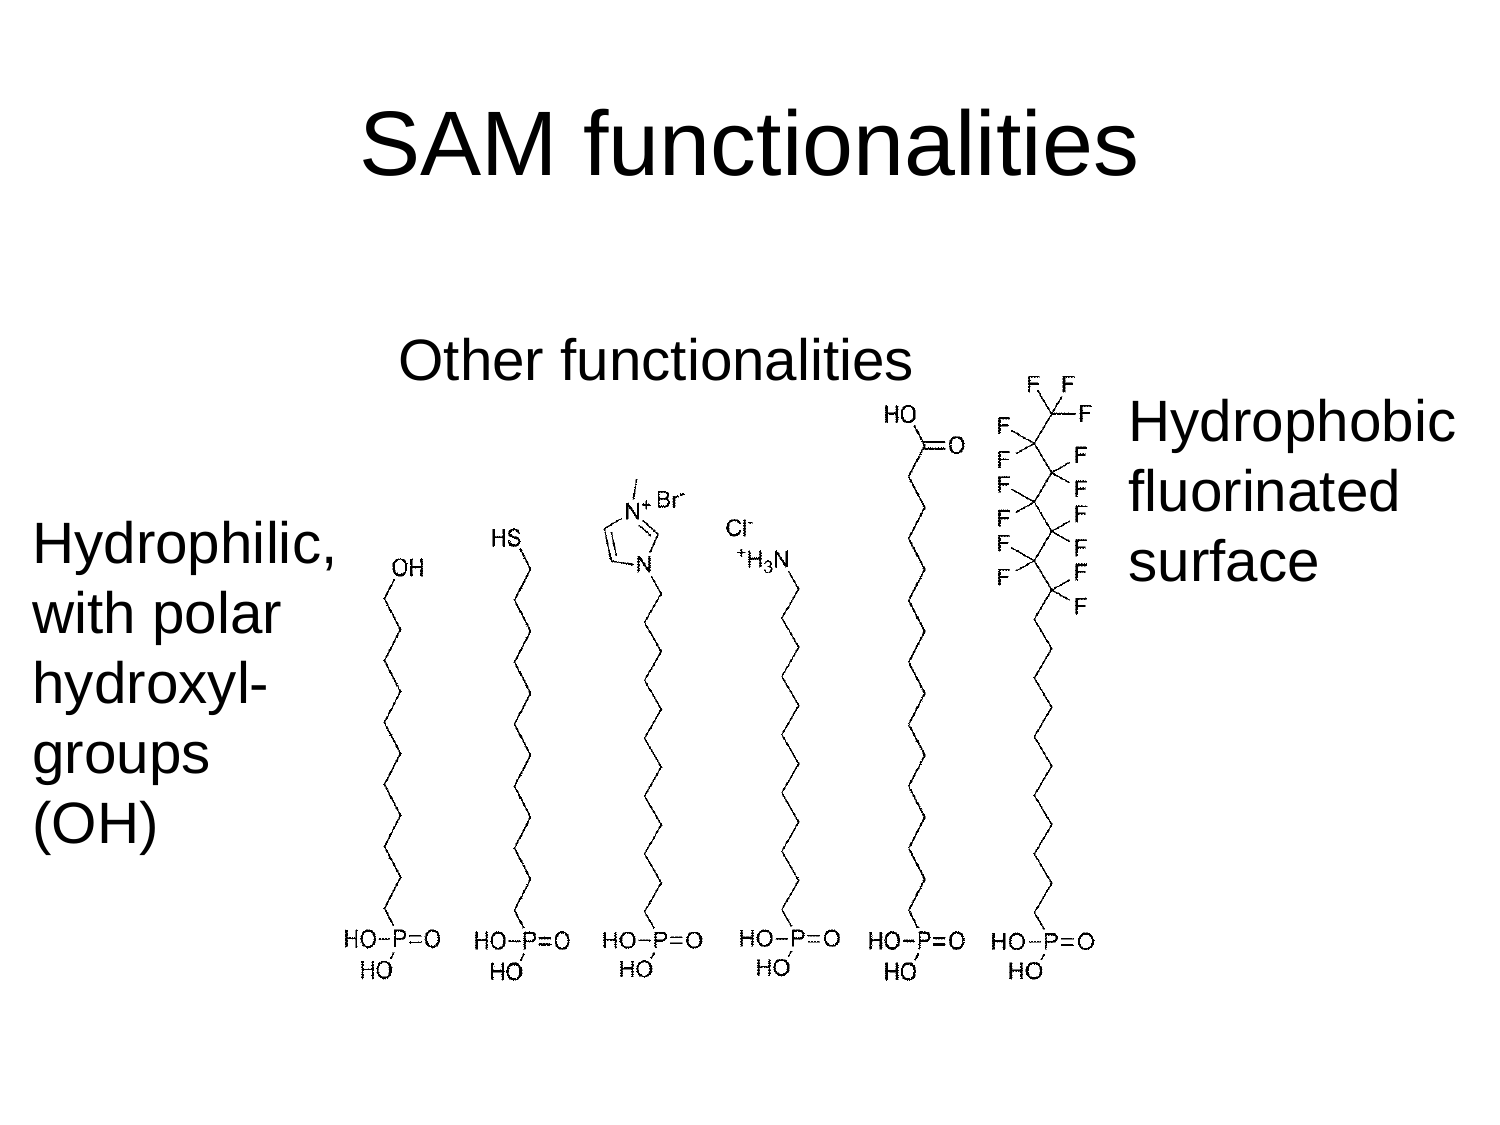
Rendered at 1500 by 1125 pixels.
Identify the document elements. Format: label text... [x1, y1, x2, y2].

text_box Hydrophilic, with polar hydroxyl-groups (OH) [17, 497, 336, 863]
title SAM functionalities [75, 45, 1425, 233]
picture [341, 373, 1096, 991]
text_box Hydrophobic fluorinated surface [1113, 375, 1500, 601]
text_box Other functionalities [383, 314, 967, 371]
